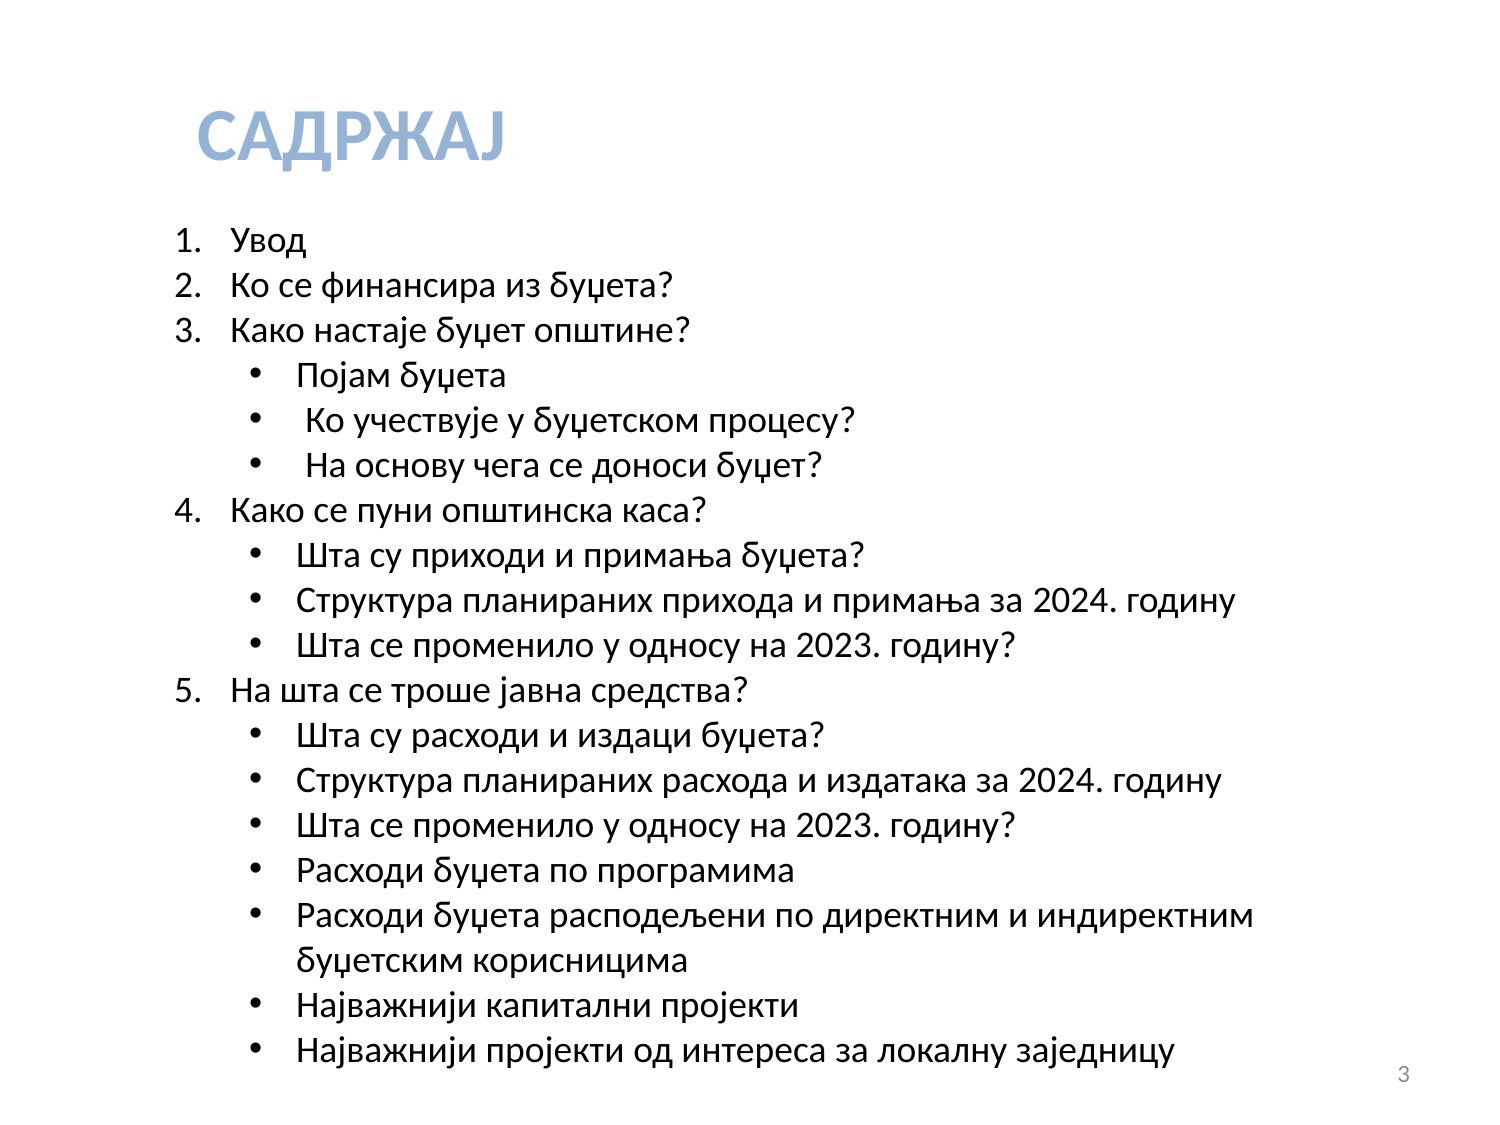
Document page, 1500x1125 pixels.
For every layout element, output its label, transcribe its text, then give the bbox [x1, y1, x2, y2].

text_box Увод Ко се финансира из буџета? Како настаје буџет општине? Појам буџета Ко учествује у буџетском процесу? На основу чега се доноси буџет? Како се пуни општинска каса? Шта су приходи и примања буџета? Структура планираних прихода и примања за 2024. годину Шта се променило у односу на 2023. годину? На шта се троше јавна средства? Шта су расходи и издаци буџета? Структура планираних расхода и издатака за 2024. годину Шта се променило у односу на 2023. годину? Расходи буџета по програмима Расходи буџета расподељени по директним и индиректним буџетским корисницима Најважнији капитални пројекти Најважнији пројекти од интереса за локалну заједницу [159, 208, 1396, 1078]
slide_number 3 [1074, 1042, 1425, 1103]
text_box САДРЖАЈ [182, 78, 621, 183]
